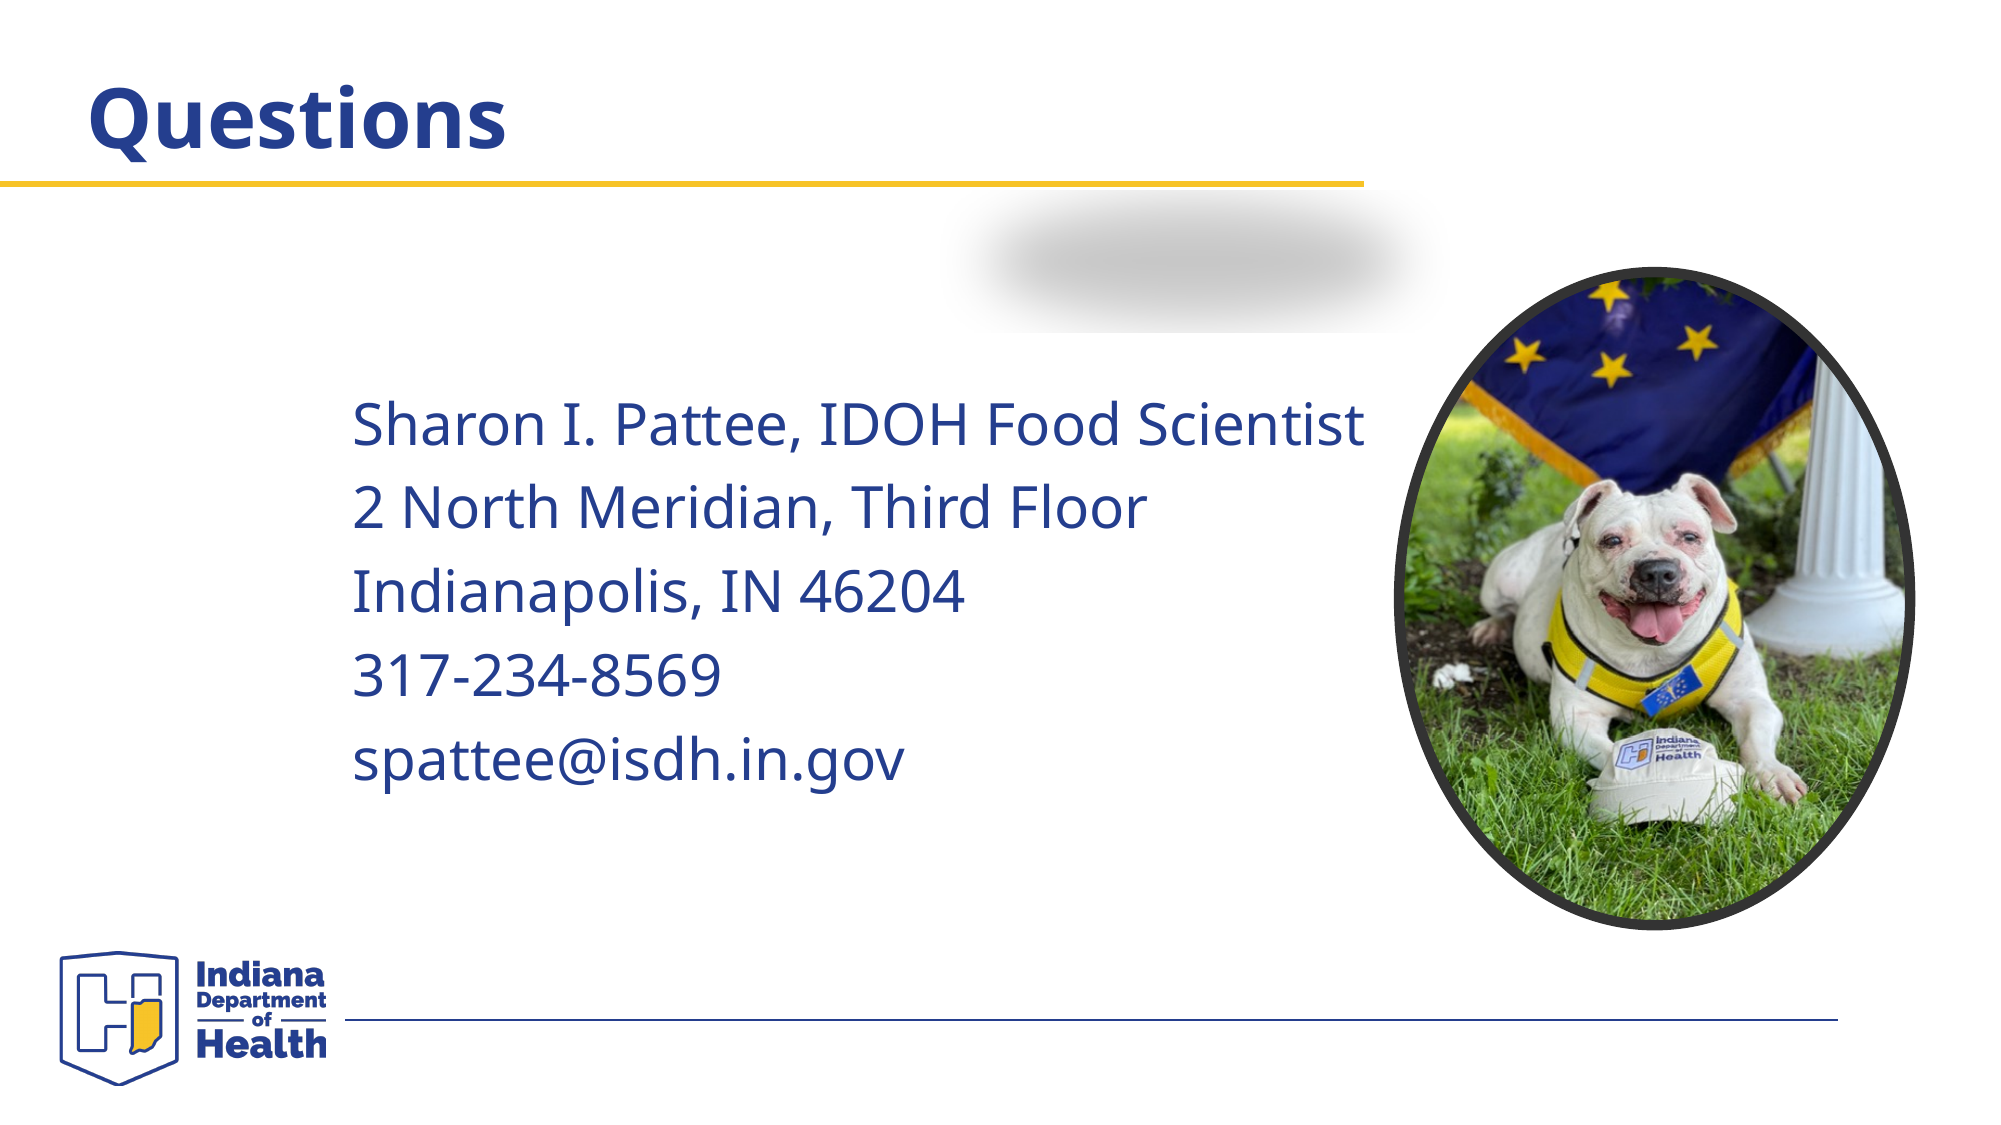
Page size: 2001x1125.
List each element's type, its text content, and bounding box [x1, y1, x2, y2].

list Sharon I. Pattee, IDOH Food Scientist 2 North Meridian, Third Floor Indianapolis, IN 46204 317-234-8569 spattee@isdh.in.gov [337, 387, 1399, 808]
title Questions [71, 59, 1863, 184]
picture [1399, 272, 1911, 926]
